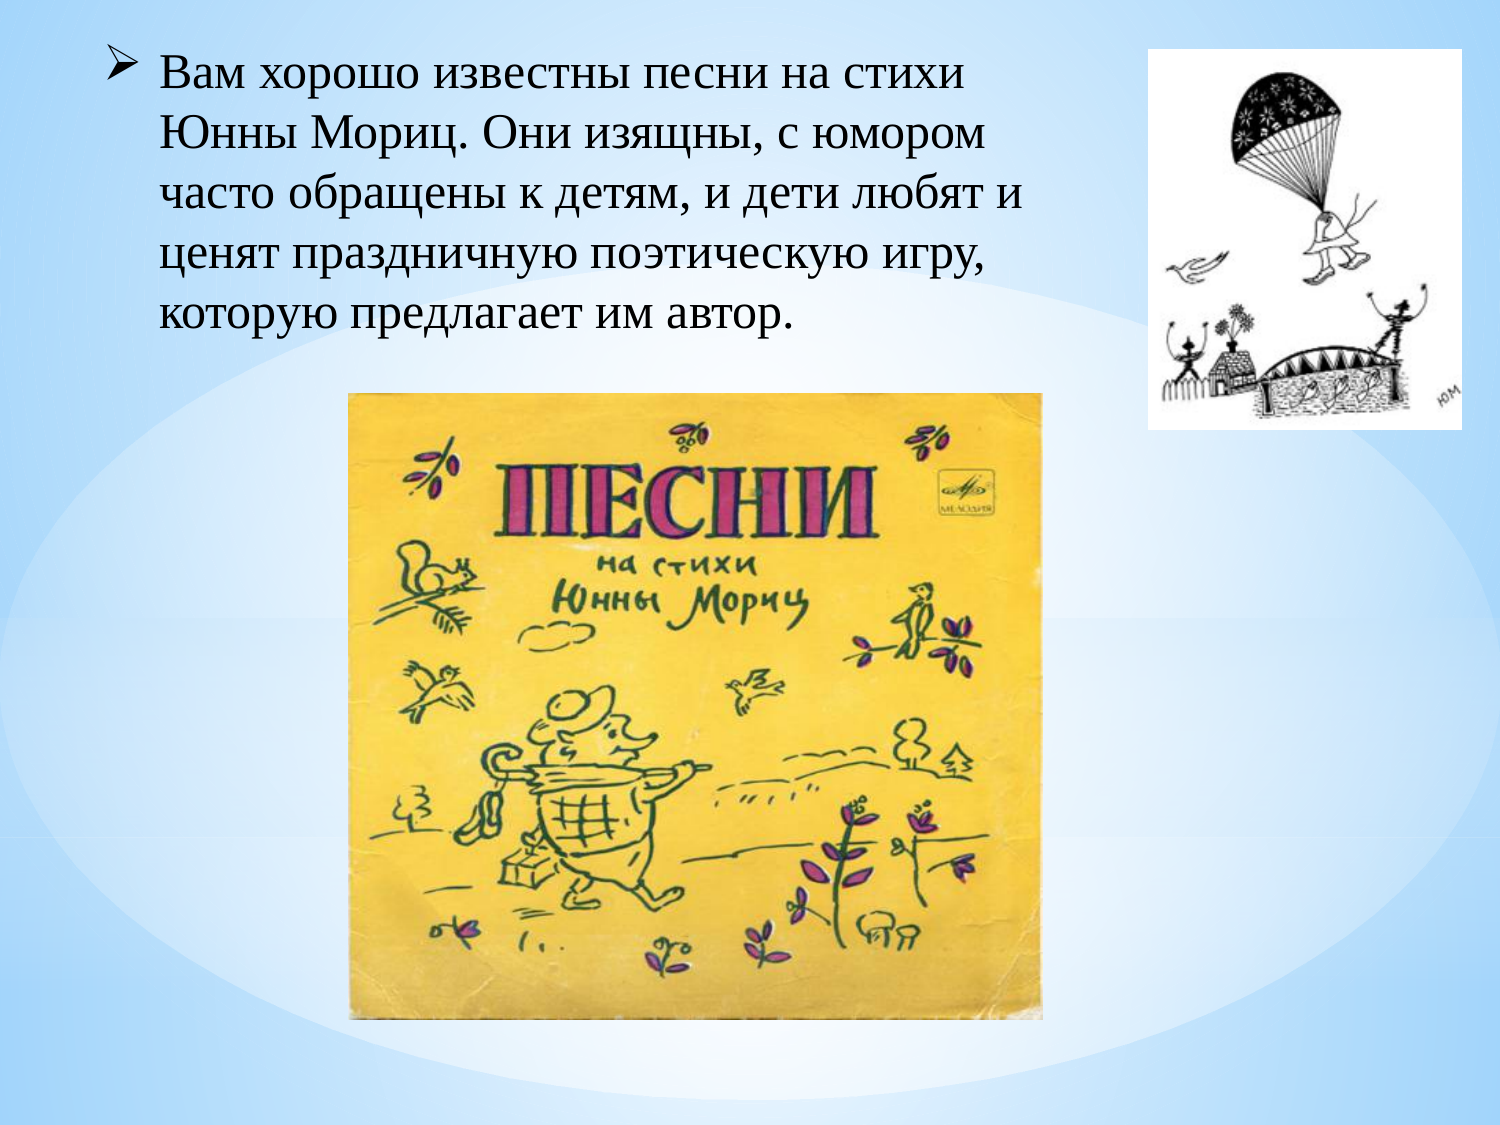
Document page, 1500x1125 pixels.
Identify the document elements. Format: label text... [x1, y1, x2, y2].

picture [1148, 49, 1462, 430]
picture [348, 393, 1043, 1020]
text_box Вам хорошо известны песни на стихи Юнны Мориц. Они изящны, с юмором часто обращены к детям, и дети любят и ценят праздничную поэтическую игру, которую предлагает им автор. [88, 30, 1081, 346]
